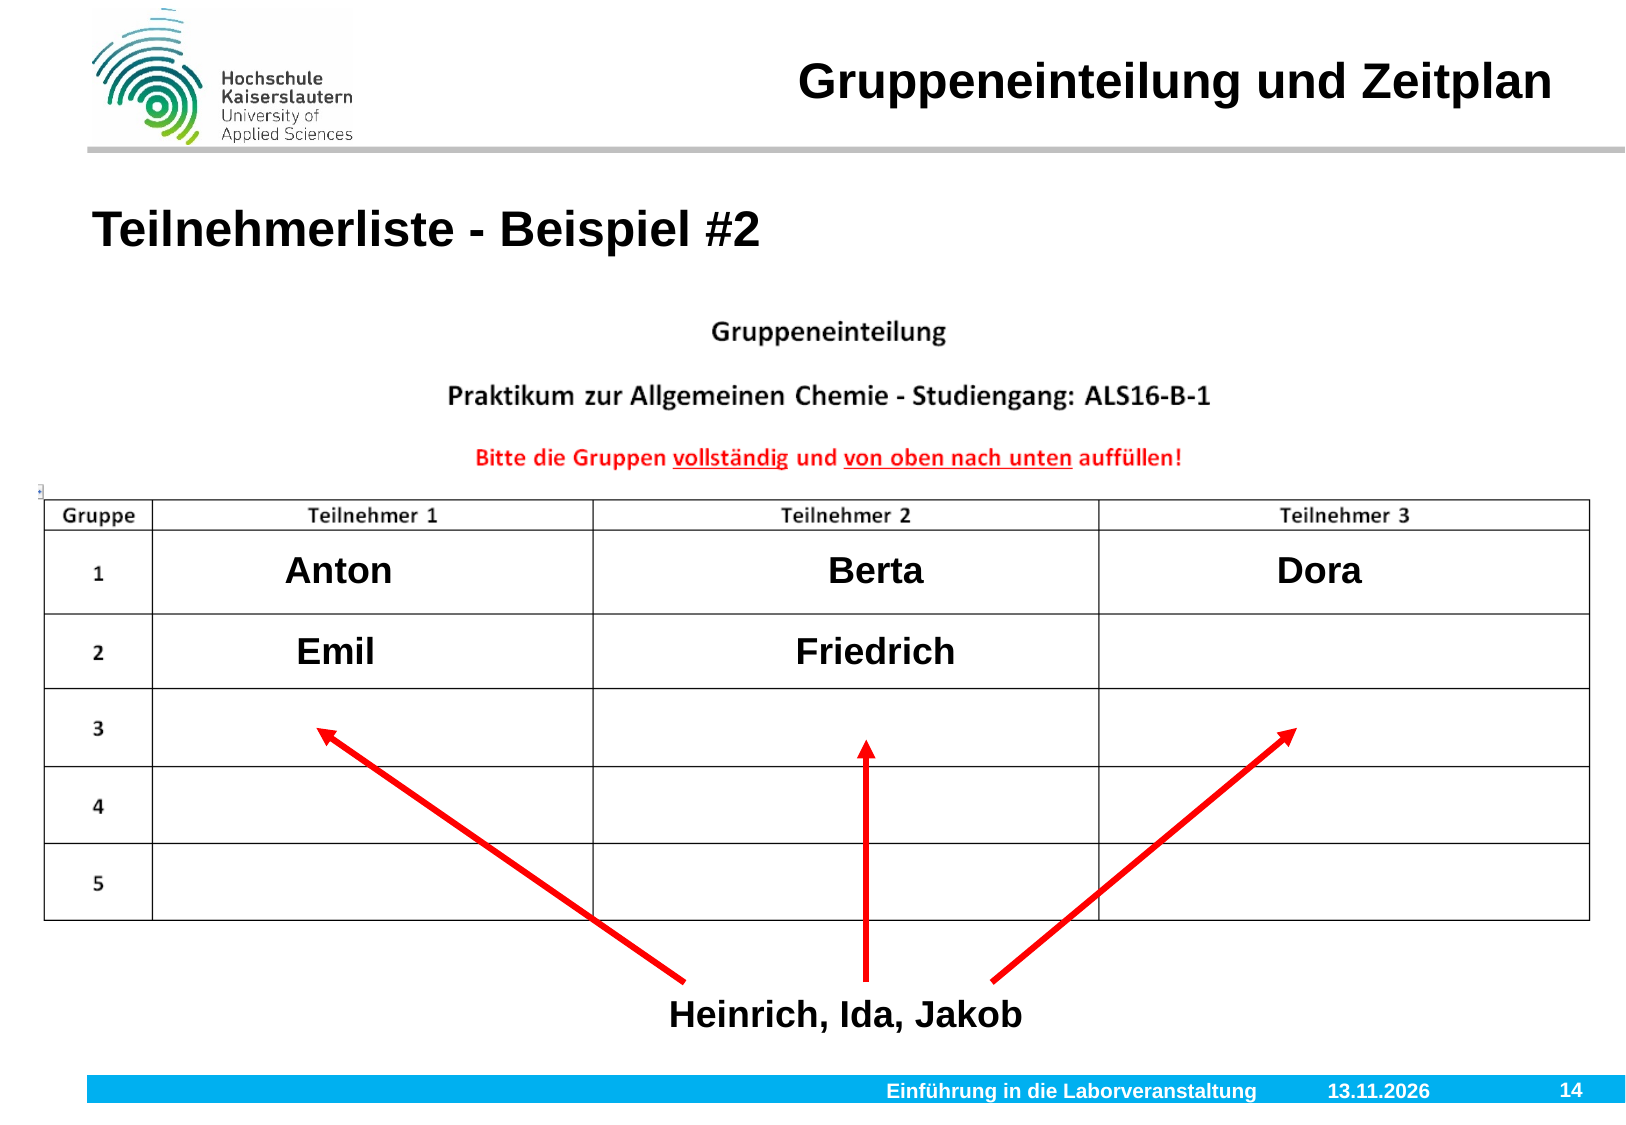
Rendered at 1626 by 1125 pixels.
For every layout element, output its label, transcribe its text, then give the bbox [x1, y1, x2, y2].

title Teilnehmerliste - Beispiel #2 [91, 196, 1580, 272]
picture [37, 313, 1603, 921]
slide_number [1312, 1070, 1475, 1106]
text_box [991, 727, 1298, 983]
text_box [316, 727, 685, 983]
text_box Heinrich, Ida, Jakob [654, 982, 1049, 1043]
picture [92, 8, 353, 145]
text_box Gruppeneinteilung und Zeitplan [777, 41, 1569, 117]
footer Einführung in die Laborveranstaltung [871, 1070, 1288, 1106]
slide_number 14 [1544, 1069, 1625, 1105]
